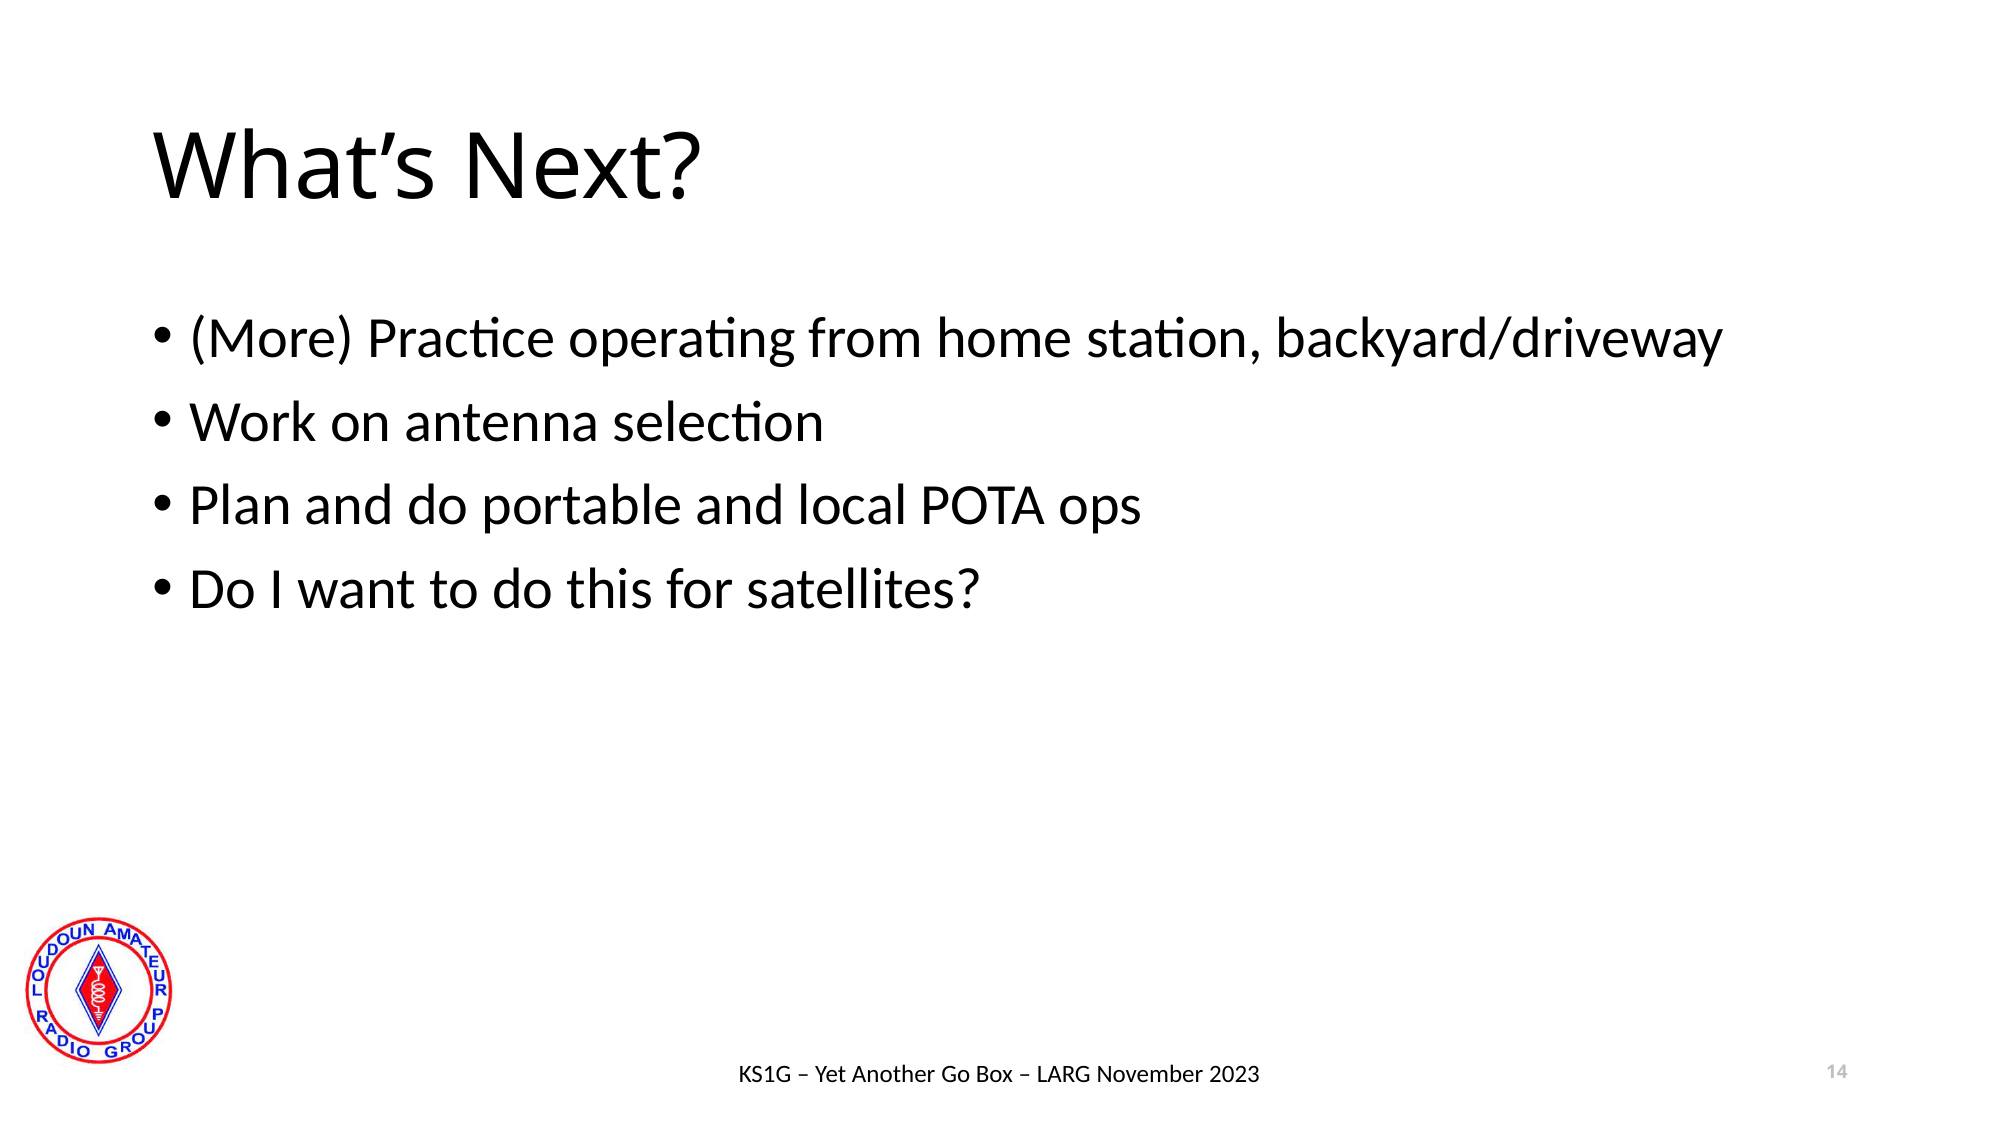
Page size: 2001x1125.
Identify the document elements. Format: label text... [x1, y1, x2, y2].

title What’s Next? [137, 59, 1863, 278]
slide_number 14 [1412, 1042, 1863, 1103]
footer KS1G – Yet Another Go Box – LARG November 2023 [662, 1042, 1338, 1103]
list (More) Practice operating from home station, backyard/driveway Work on antenna selection Plan and do portable and local POTA ops Do I want to do this for satellites? [137, 299, 1863, 1014]
picture [24, 915, 175, 1066]
